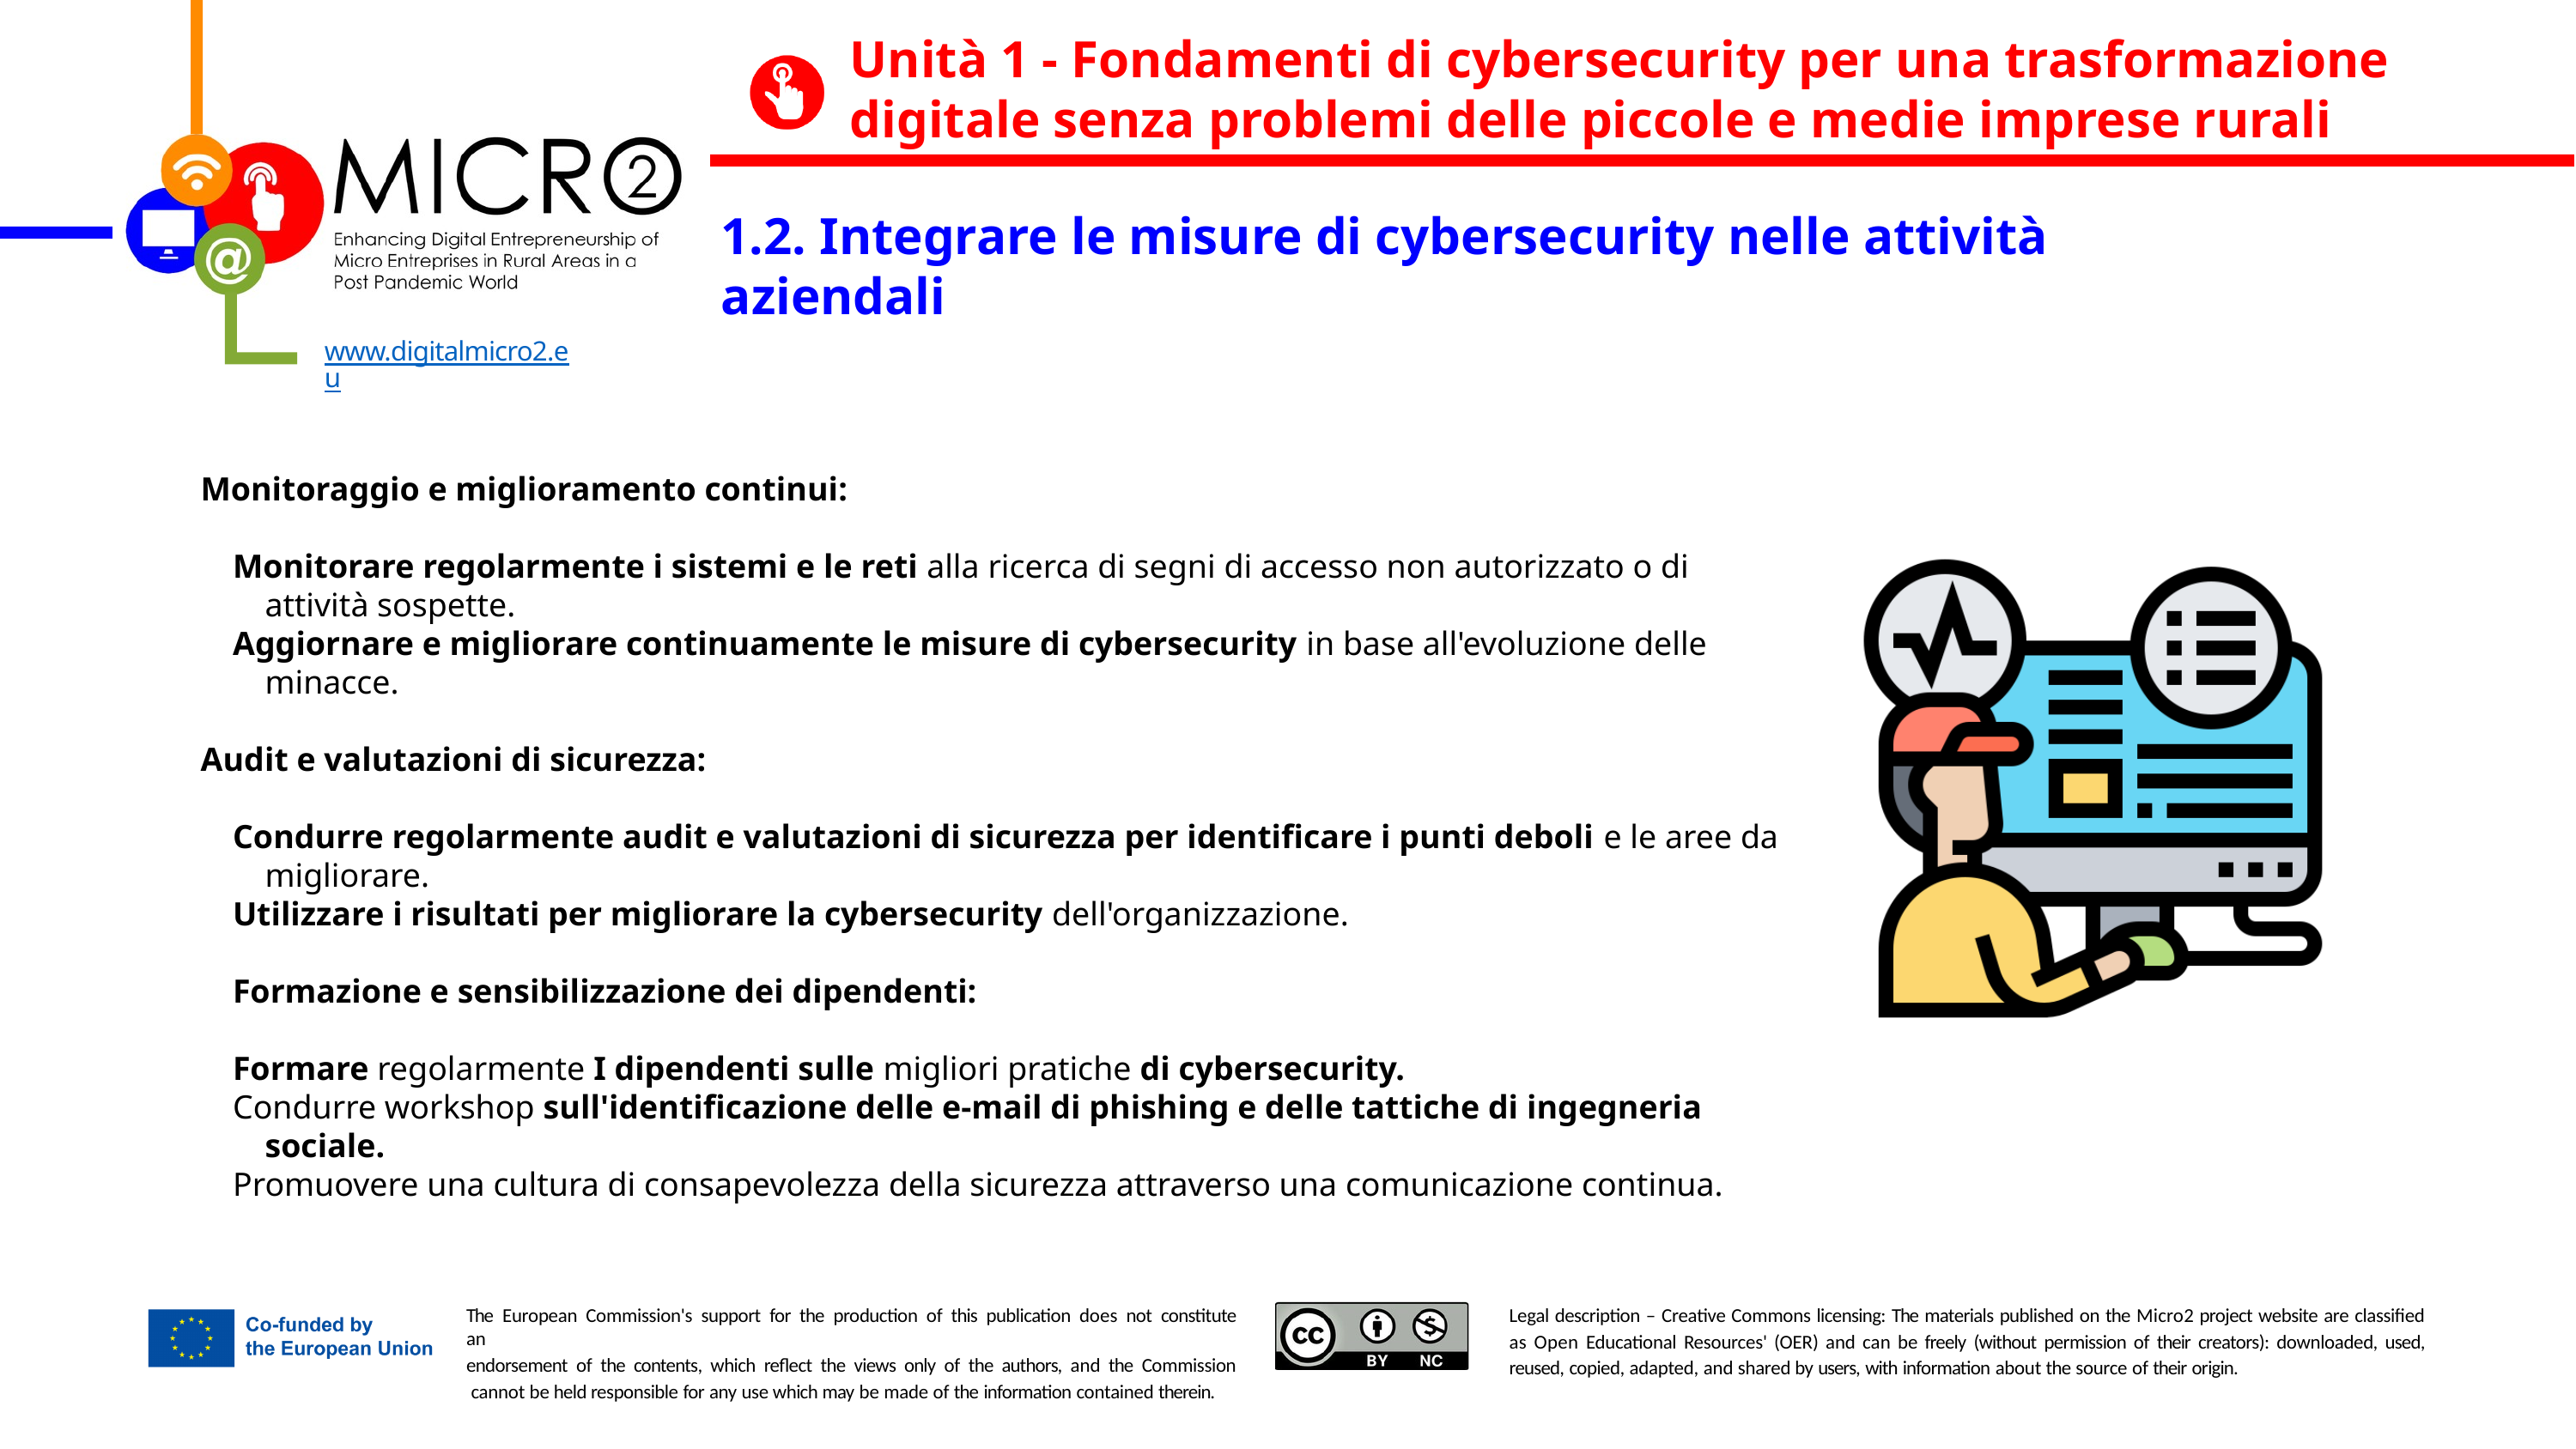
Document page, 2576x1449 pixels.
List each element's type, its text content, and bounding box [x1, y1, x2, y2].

picture [1856, 552, 2330, 1025]
text_box 1.2. Integrare le misure di cybersecurity nelle attività aziendali [708, 198, 2123, 331]
picture [112, 98, 710, 323]
picture [144, 1306, 454, 1371]
text_box Unità 1 - Fondamenti di cybersecurity per una trasformazione digitale senza problemi delle piccole e medie imprese rurali [836, 21, 2499, 155]
picture [1275, 1301, 1469, 1370]
text_box Monitoraggio e miglioramento continui: Monitorare regolarmente i sistemi e le reti alla ricerca di segni di accesso non autorizzato o di attività sospette. Aggiornare e migliorare continuamente le misure di cybersecurity in base all'evoluzione delle minacce. Audit e valutazioni di sicurezza: Condurre regolarmente audit e valutazioni di sicurezza per identificare i punti deboli e le aree da migliorare. Utilizzare i risultati per migliorare la cybersecurity dell'organizzazione. Formazione e sensibilizzazione dei dipendenti: Formare regolarmente I dipendenti sulle migliori pratiche di cybersecurity. Condurre workshop sull'identificazione delle e-mail di phishing e delle tattiche di ingegneria sociale. Promuovere una cultura di consapevolezza della sicurezza attraverso una comunicazione continua. [187, 423, 1793, 1248]
picture [738, 48, 829, 137]
